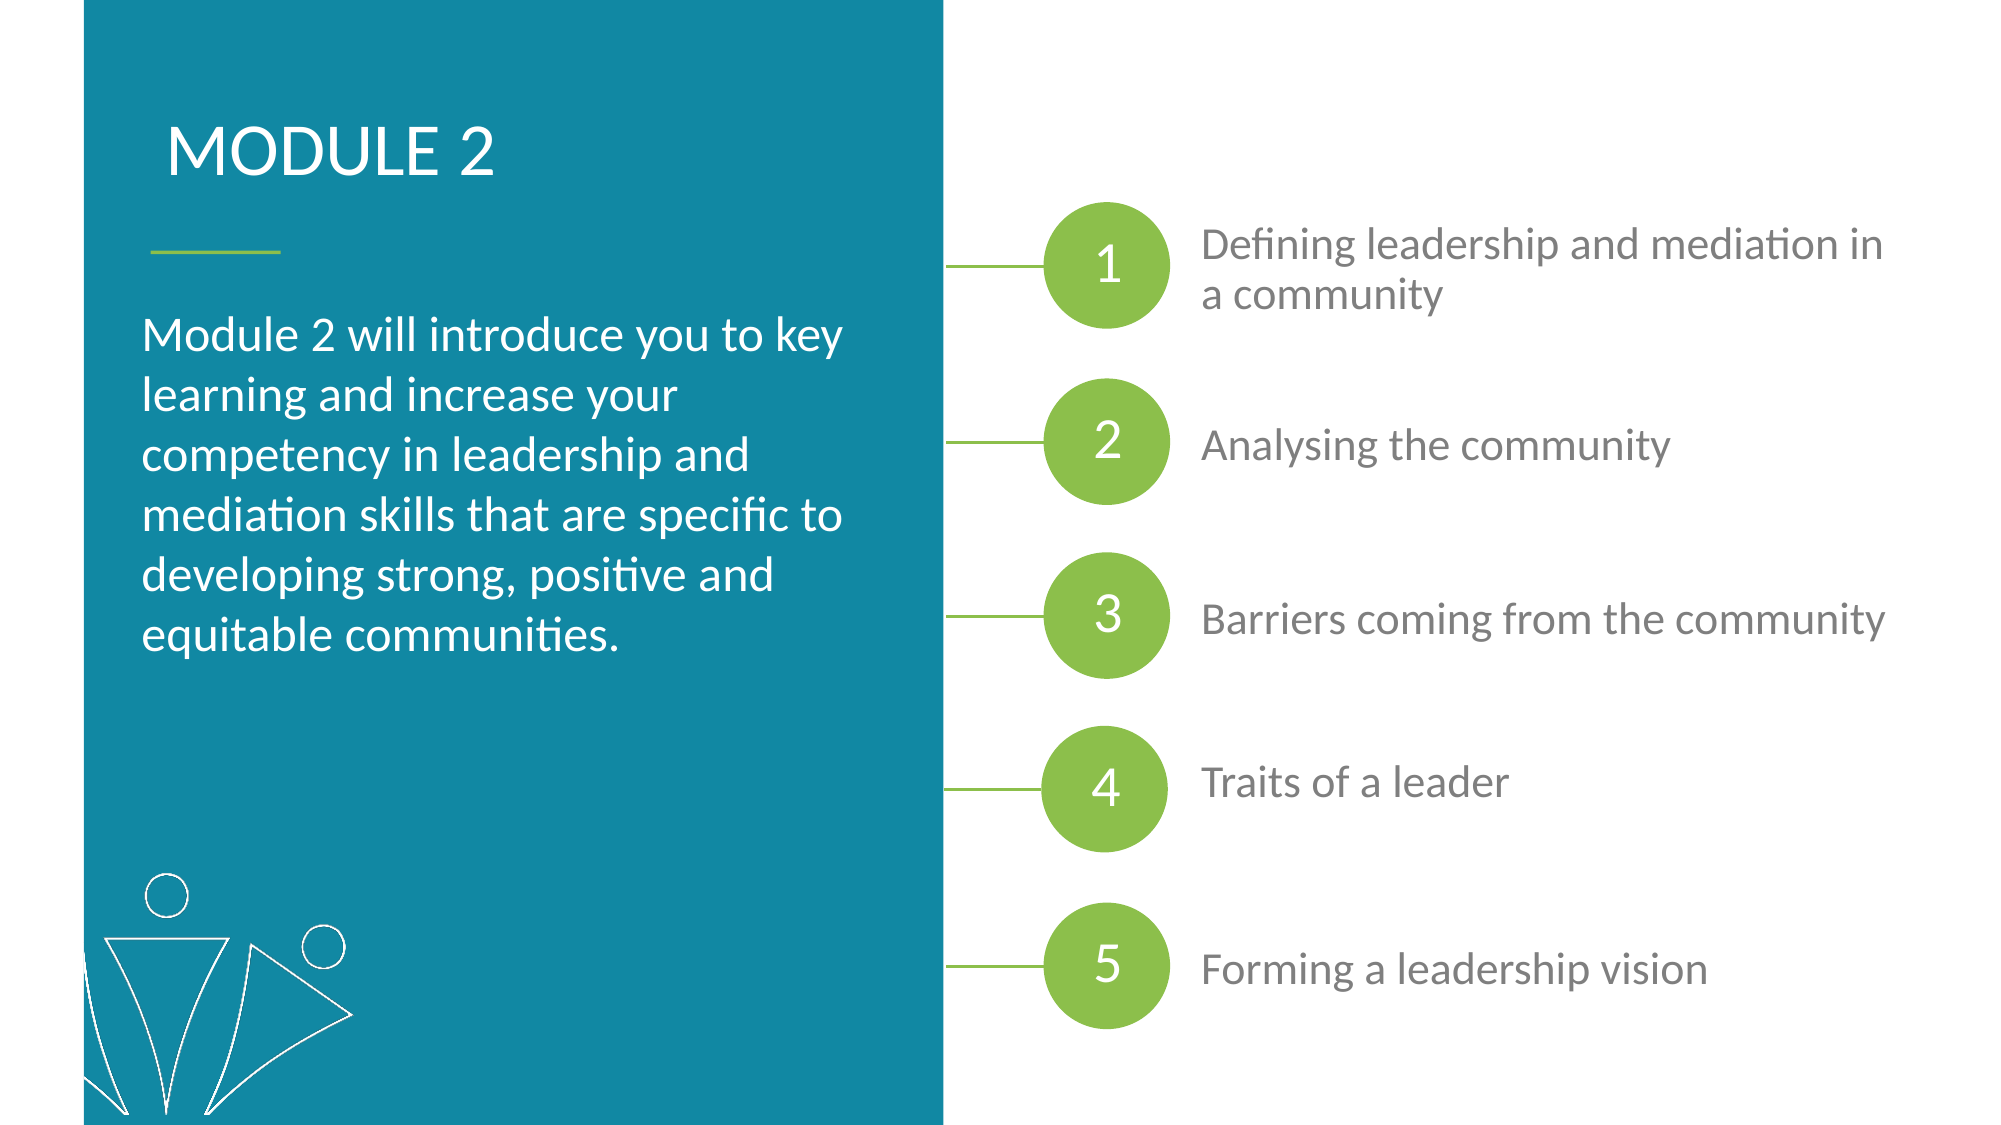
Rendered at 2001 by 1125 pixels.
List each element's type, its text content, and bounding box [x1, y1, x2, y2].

list Barriers coming from the community [1186, 552, 1919, 688]
list MODULE 2 [150, 103, 869, 203]
list Module 2 will introduce you to key learning and increase your competency in leadership and mediation skills that are specific to developing strong, positive and equitable communities. [126, 293, 937, 1081]
list Forming a leadership vision [1186, 902, 1919, 1038]
picture [83, 849, 354, 1115]
list 2 [1066, 387, 1151, 492]
list 4 [1063, 735, 1148, 840]
list Traits of a leader [1186, 750, 1919, 886]
list 5 [1066, 911, 1151, 1017]
list Analysing the community [1186, 378, 1919, 514]
list 1 [1066, 211, 1151, 316]
list 3 [1066, 561, 1151, 666]
list Defining leadership and mediation in a community [1186, 202, 1919, 337]
